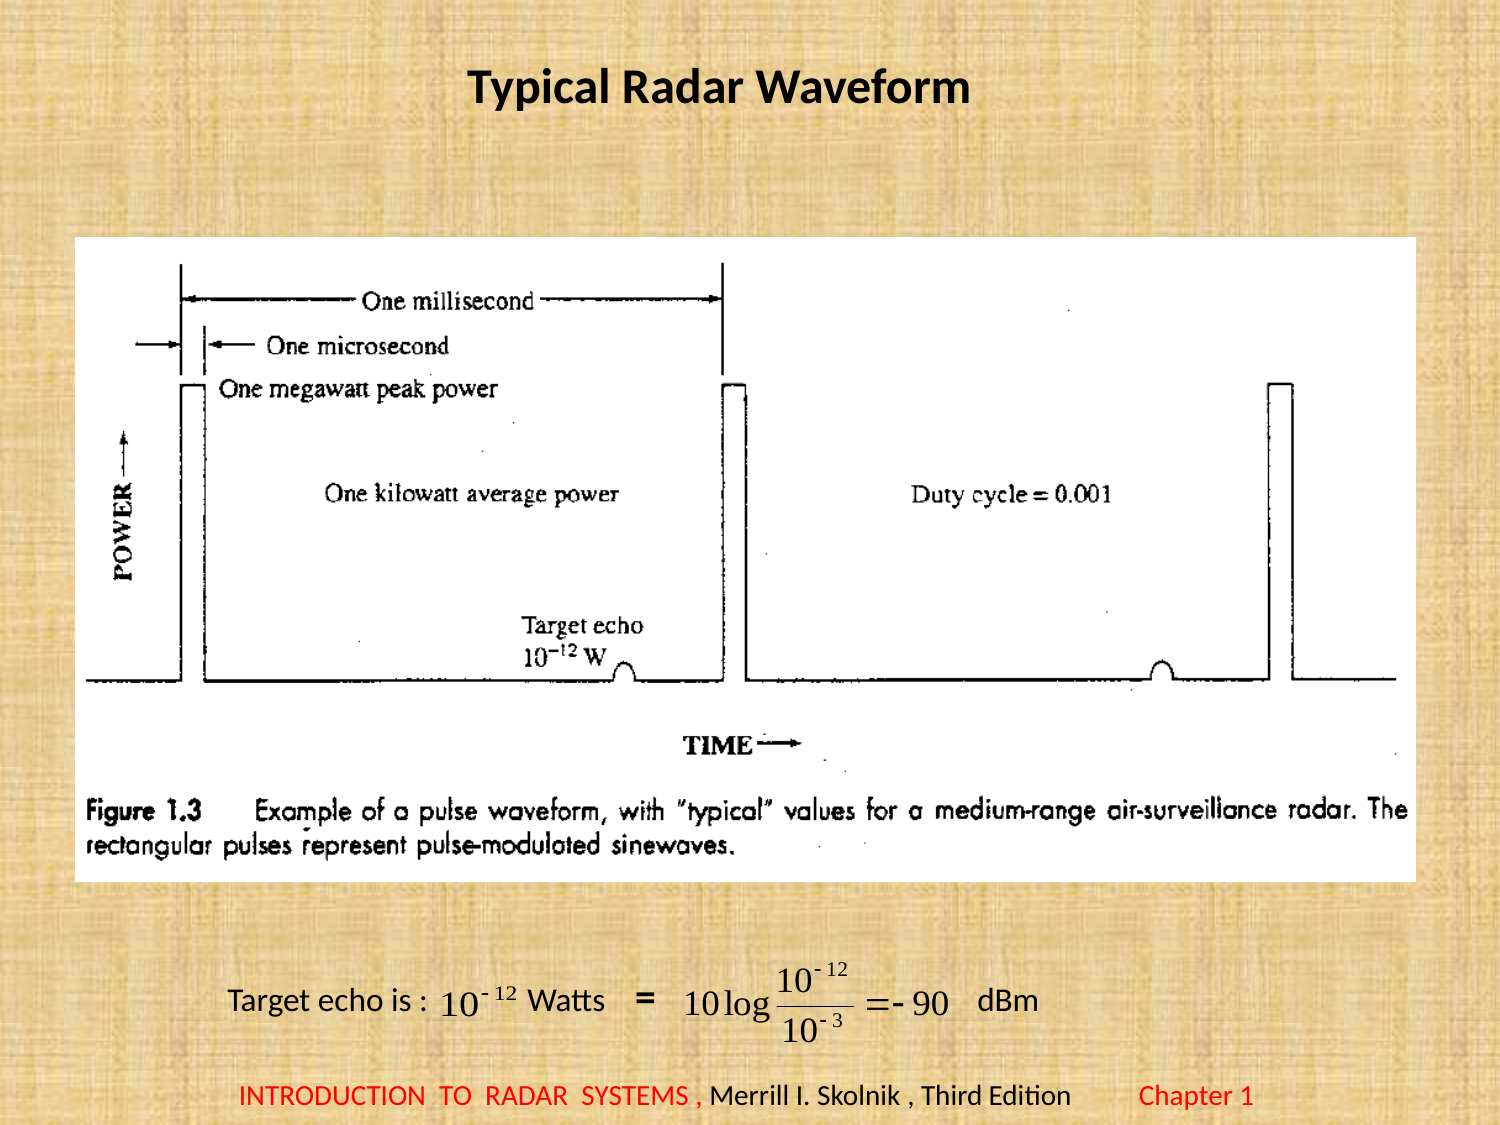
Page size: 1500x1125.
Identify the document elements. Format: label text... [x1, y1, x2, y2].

text_box Target echo is : Watts = dBm [960, 962, 1163, 1028]
picture [0, 0, 1500, 1125]
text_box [437, 977, 526, 1026]
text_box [680, 952, 957, 1051]
text_box Target echo is : Watts = dBm [212, 962, 675, 1028]
title Typical Radar Waveform [50, 37, 1400, 130]
